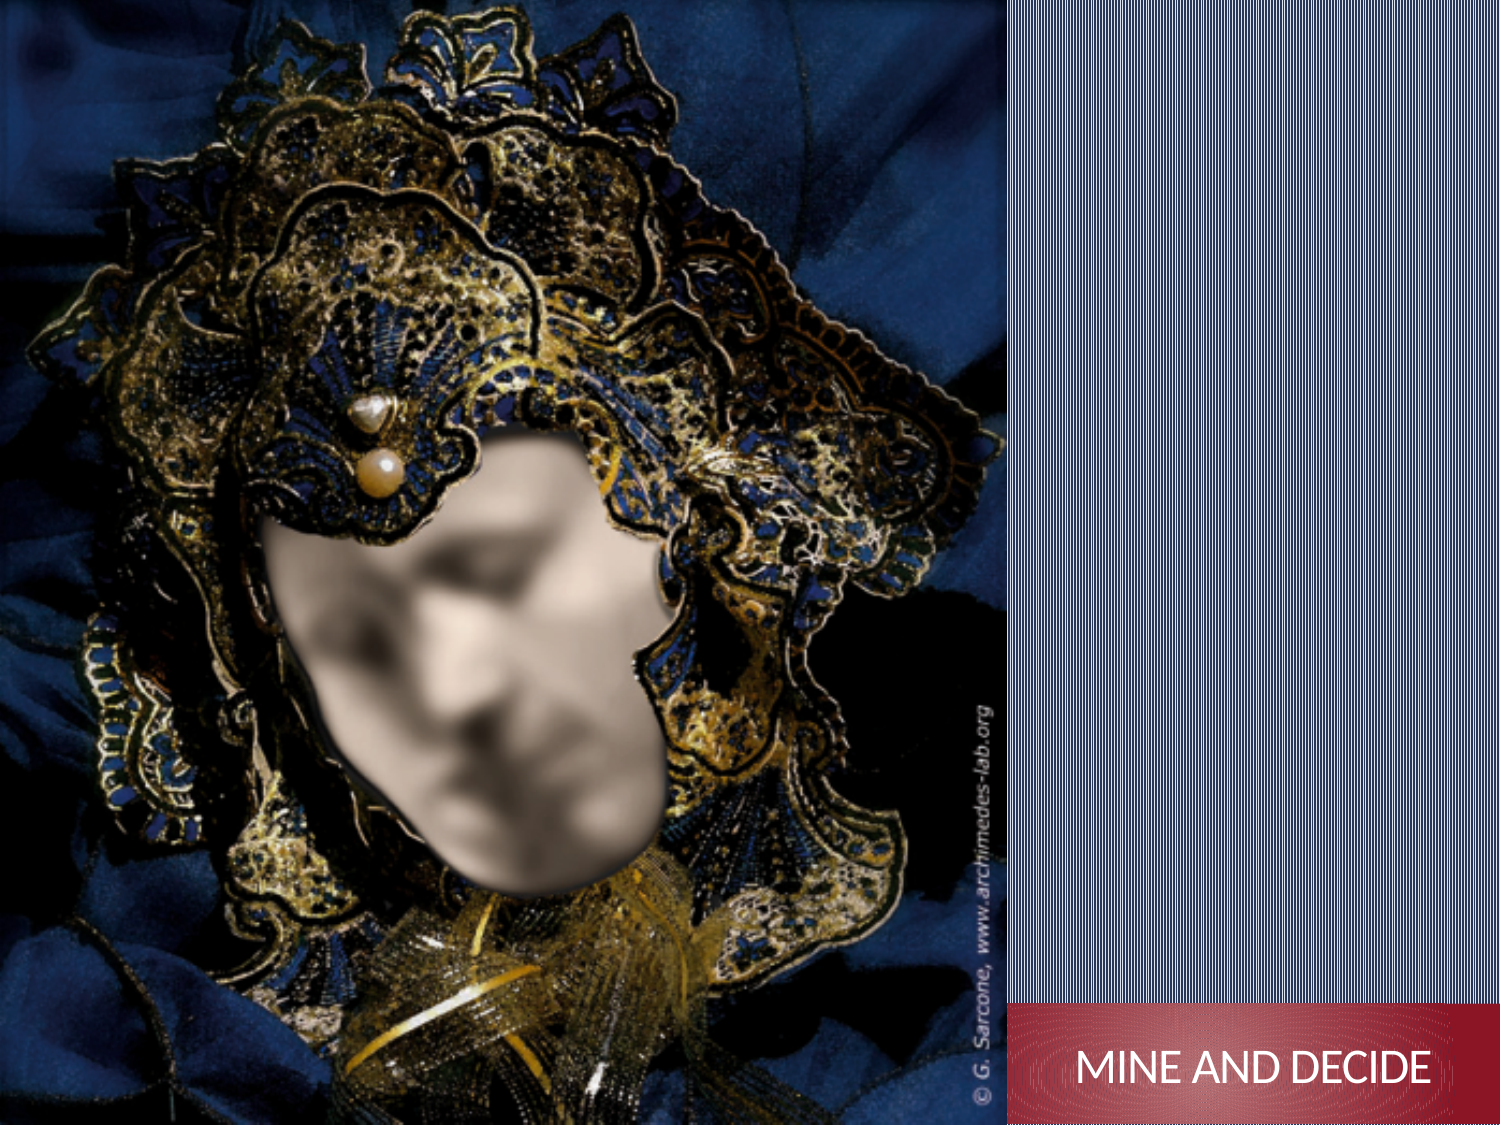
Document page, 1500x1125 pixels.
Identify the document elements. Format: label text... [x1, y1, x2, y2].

picture [0, 0, 1008, 1125]
text_box MINE AND DECIDE [1016, 1003, 1500, 1124]
